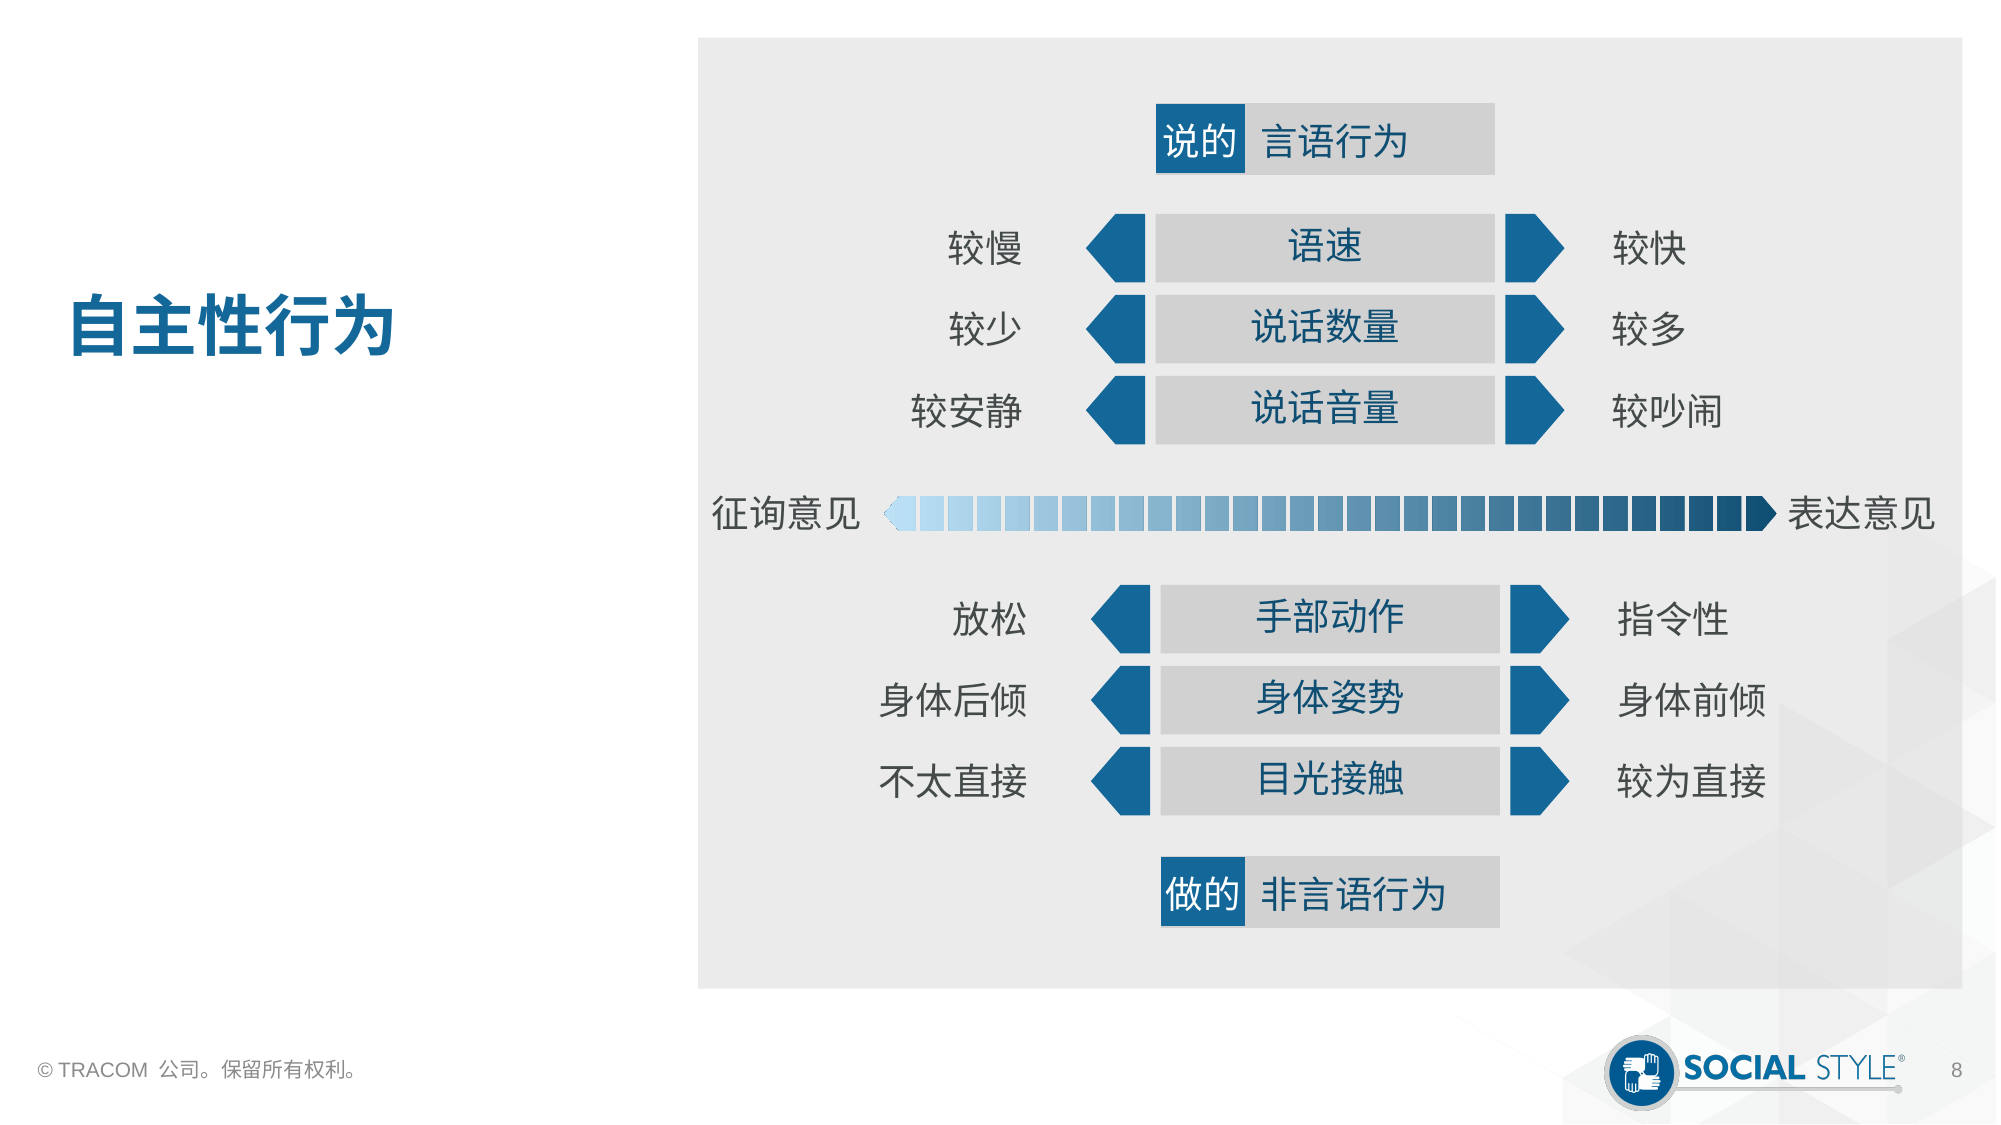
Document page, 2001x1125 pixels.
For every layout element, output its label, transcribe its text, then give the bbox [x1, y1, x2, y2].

table_header 言语行为 [1245, 104, 1495, 173]
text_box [947, 213, 1688, 283]
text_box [952, 584, 1731, 654]
picture [1604, 1103, 1905, 1111]
title 自主性行为 [64, 37, 669, 365]
list [698, 37, 1963, 989]
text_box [710, 490, 1939, 536]
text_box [828, 665, 1877, 735]
slide_number 8 [1512, 1056, 1963, 1103]
table_header 做的 [1161, 857, 1245, 926]
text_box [818, 746, 1838, 816]
picture [1604, 1035, 1905, 1056]
table_header 说的 [1156, 104, 1245, 173]
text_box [941, 294, 1729, 364]
table_header 非言语行为 [1245, 857, 1500, 926]
footer © TRACOM 公司。保留所有权利。 [37, 1056, 1338, 1103]
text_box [886, 375, 1749, 445]
